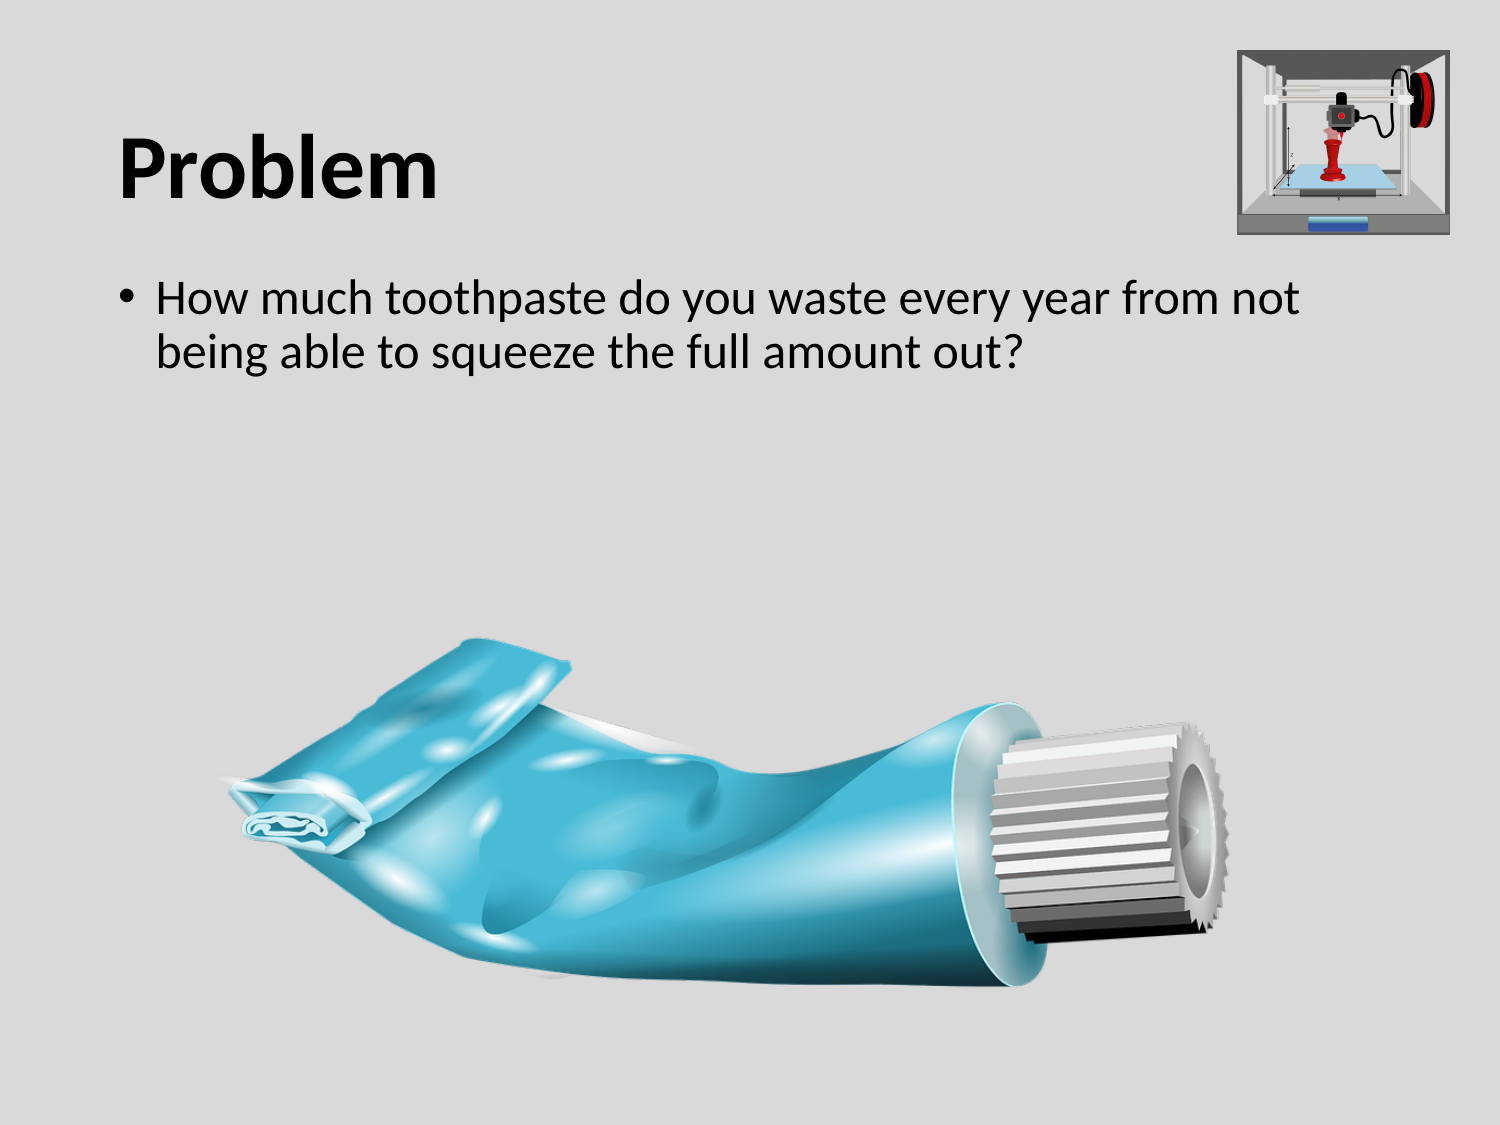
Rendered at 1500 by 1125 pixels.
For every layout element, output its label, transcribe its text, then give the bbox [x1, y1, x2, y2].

picture [1237, 50, 1450, 235]
picture [196, 554, 1238, 1075]
title Problem [103, 59, 1397, 263]
list How much toothpaste do you waste every year from not being able to squeeze the full amount out? [103, 263, 1397, 978]
